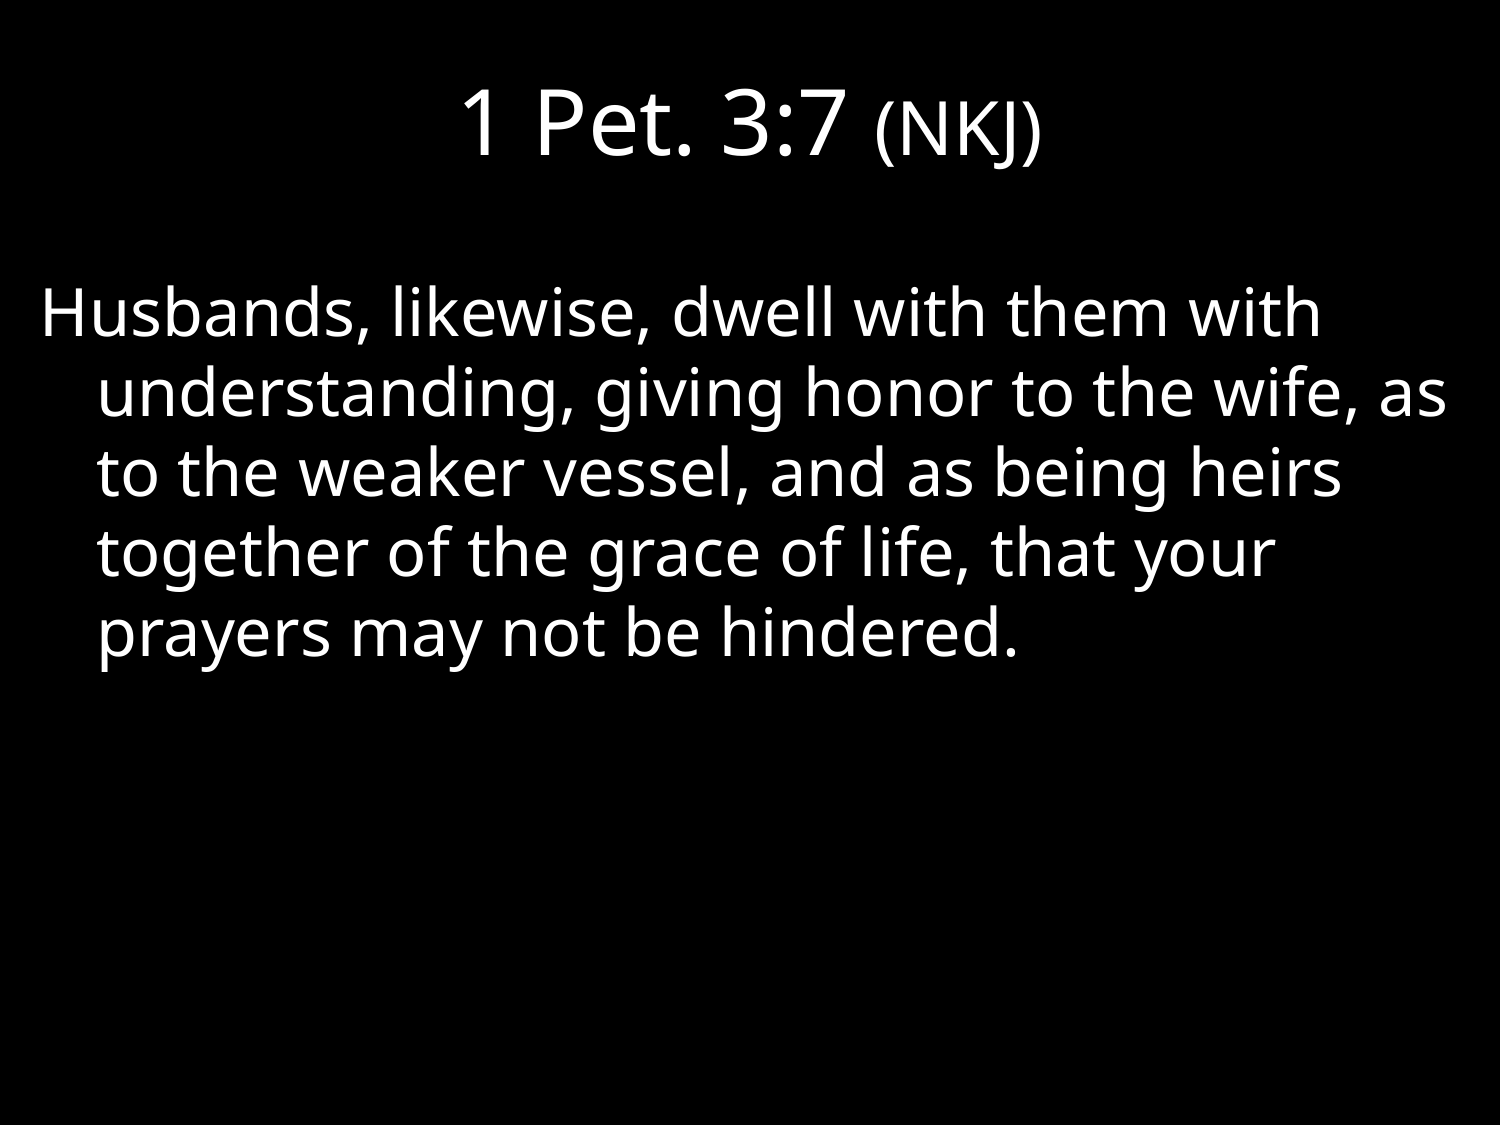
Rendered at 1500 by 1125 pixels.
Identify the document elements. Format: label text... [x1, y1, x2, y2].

title 1 Pet. 3:7 (NKJ) [24, 24, 1475, 213]
list Husbands, likewise, dwell with them with understanding, giving honor to the wife, as to the weaker vessel, and as being heirs together of the grace of life, that your prayers may not be hindered. [24, 262, 1475, 825]
